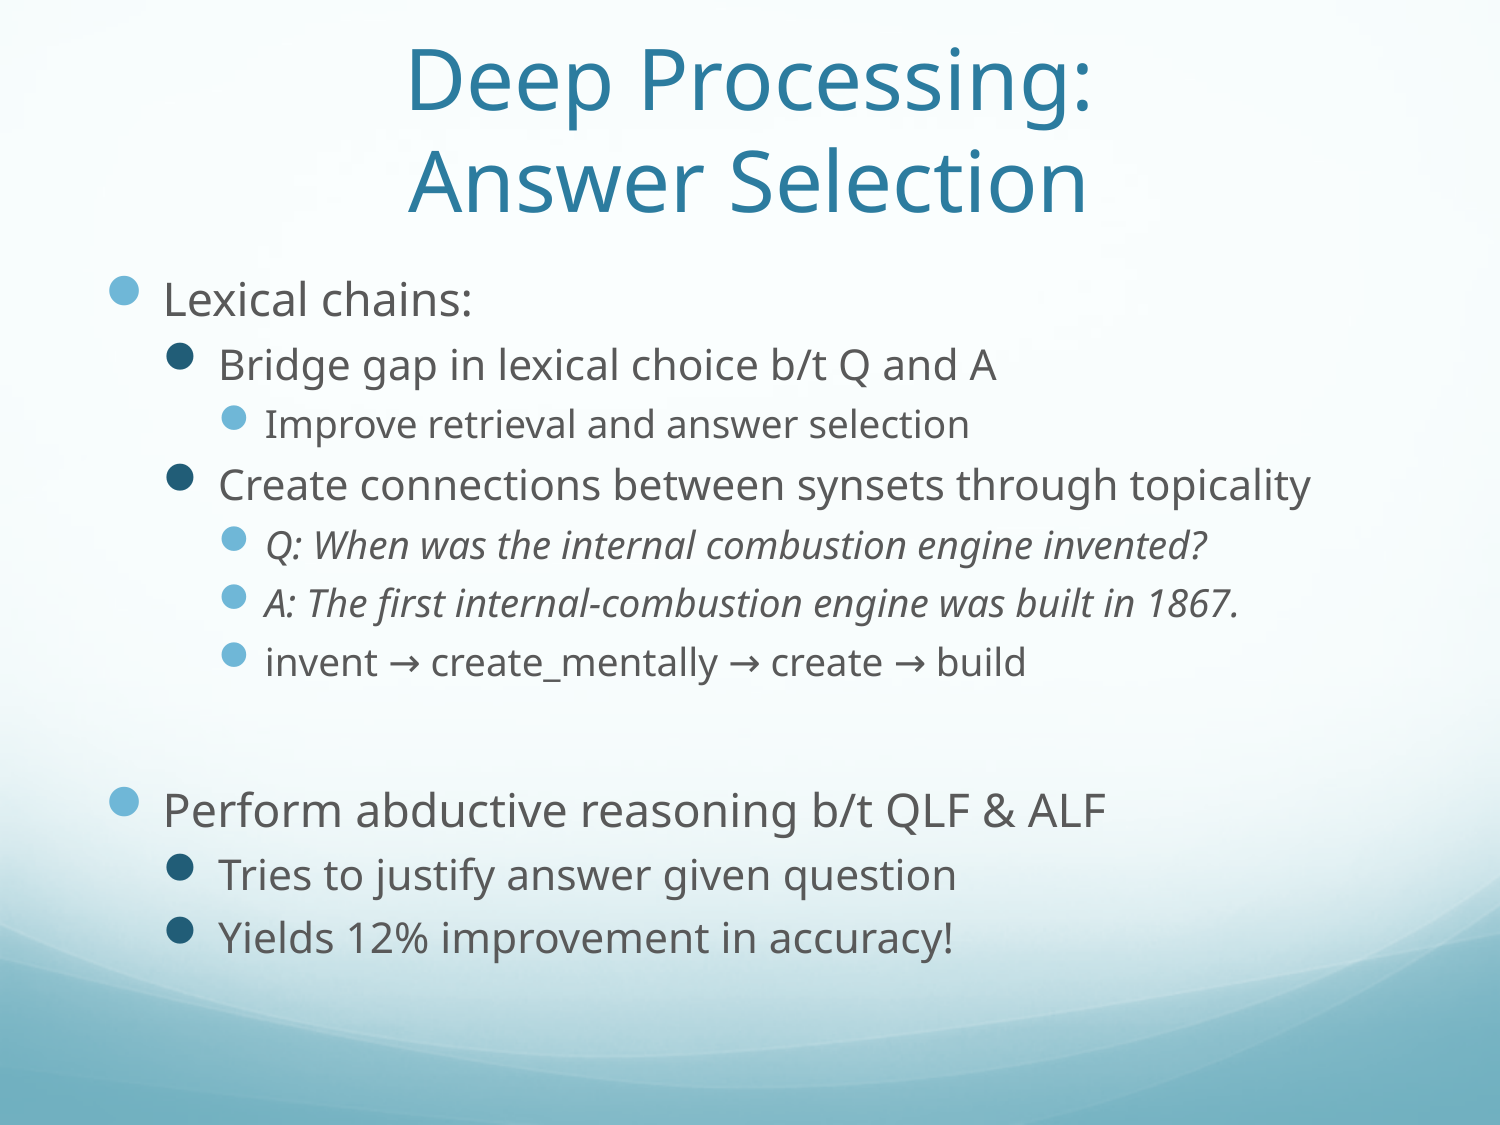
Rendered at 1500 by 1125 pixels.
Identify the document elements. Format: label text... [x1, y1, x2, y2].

list Lexical chains: Bridge gap in lexical choice b/t Q and A Improve retrieval and answer selection Create connections between synsets through topicality Q: When was the internal combustion engine invented? A: The first internal-combustion engine was built in 1867. invent → create_mentally → create → build Perform abductive reasoning b/t QLF & ALF Tries to justify answer given question Yields 12% improvement in accuracy! [90, 262, 1410, 975]
title Deep Processing: Answer Selection [90, 17, 1410, 237]
